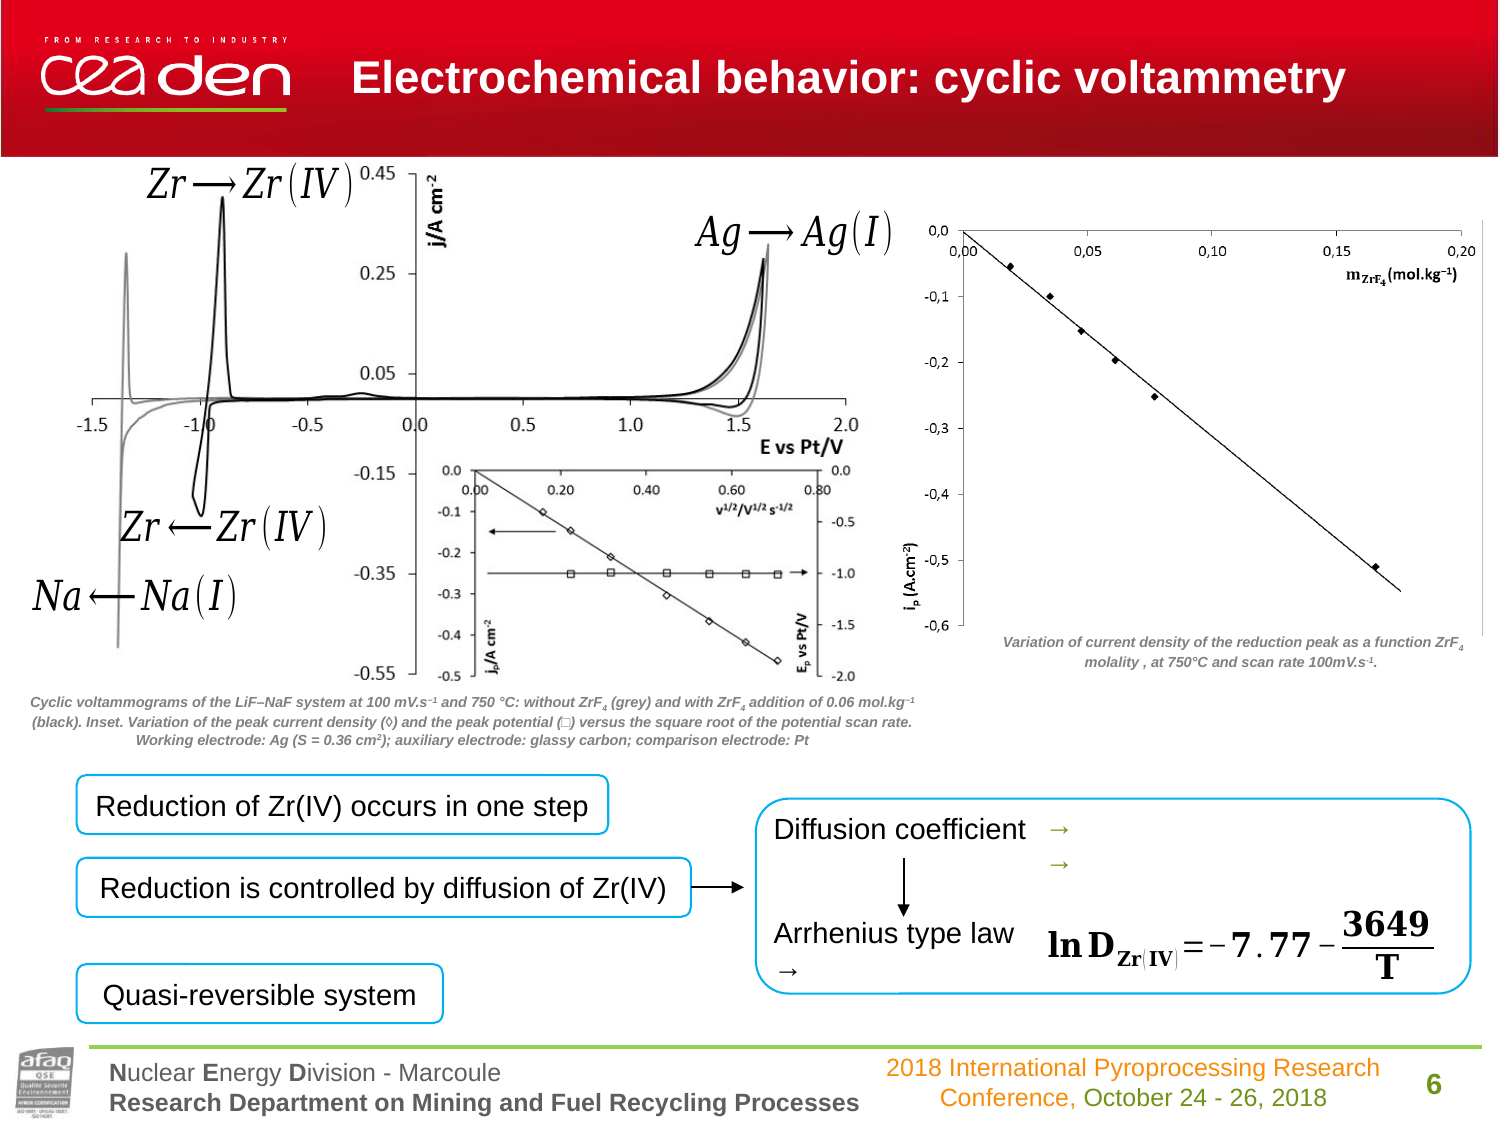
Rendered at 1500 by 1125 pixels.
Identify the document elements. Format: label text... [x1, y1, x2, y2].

text_box [753, 796, 1473, 996]
text_box Reduction is controlled by diffusion of Zr(IV) [74, 855, 694, 919]
text_box 2018 International Pyroprocessing Research Conference, October 24 - 26, 2018 [868, 1051, 1400, 1118]
text_box Cyclic voltammograms of the LiF–NaF system at 100 mV.s−1 and 750 °C: without ZrF4 (grey) and with ZrF4 addition of 0.06 mol.kg−1 (black). Inset. Variation of the peak current density (◊) and the peak potential (□) versus the square root of the potential scan rate. Working electrode: Ag (S = 0.36 cm2); auxiliary electrode: glassy carbon; comparison electrode: Pt [0, 685, 951, 799]
picture [0, 0, 1500, 158]
text_box Variation of current density of the reduction peak as a function ZrF4 molality , at 750°C and scan rate 100mV.s-1. [974, 625, 1492, 728]
slide_number 6 [1411, 1057, 1500, 1118]
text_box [30, 159, 894, 687]
title Electrochemical behavior: cyclic voltammetry [345, 16, 422, 134]
picture [15, 1047, 74, 1119]
picture [895, 219, 1483, 636]
text_box Diffusion coefficient [753, 796, 783, 828]
text_box Reduction of Zr(IV) occurs in one step [74, 772, 611, 837]
text_box Quasi-reversible system [74, 961, 446, 1026]
